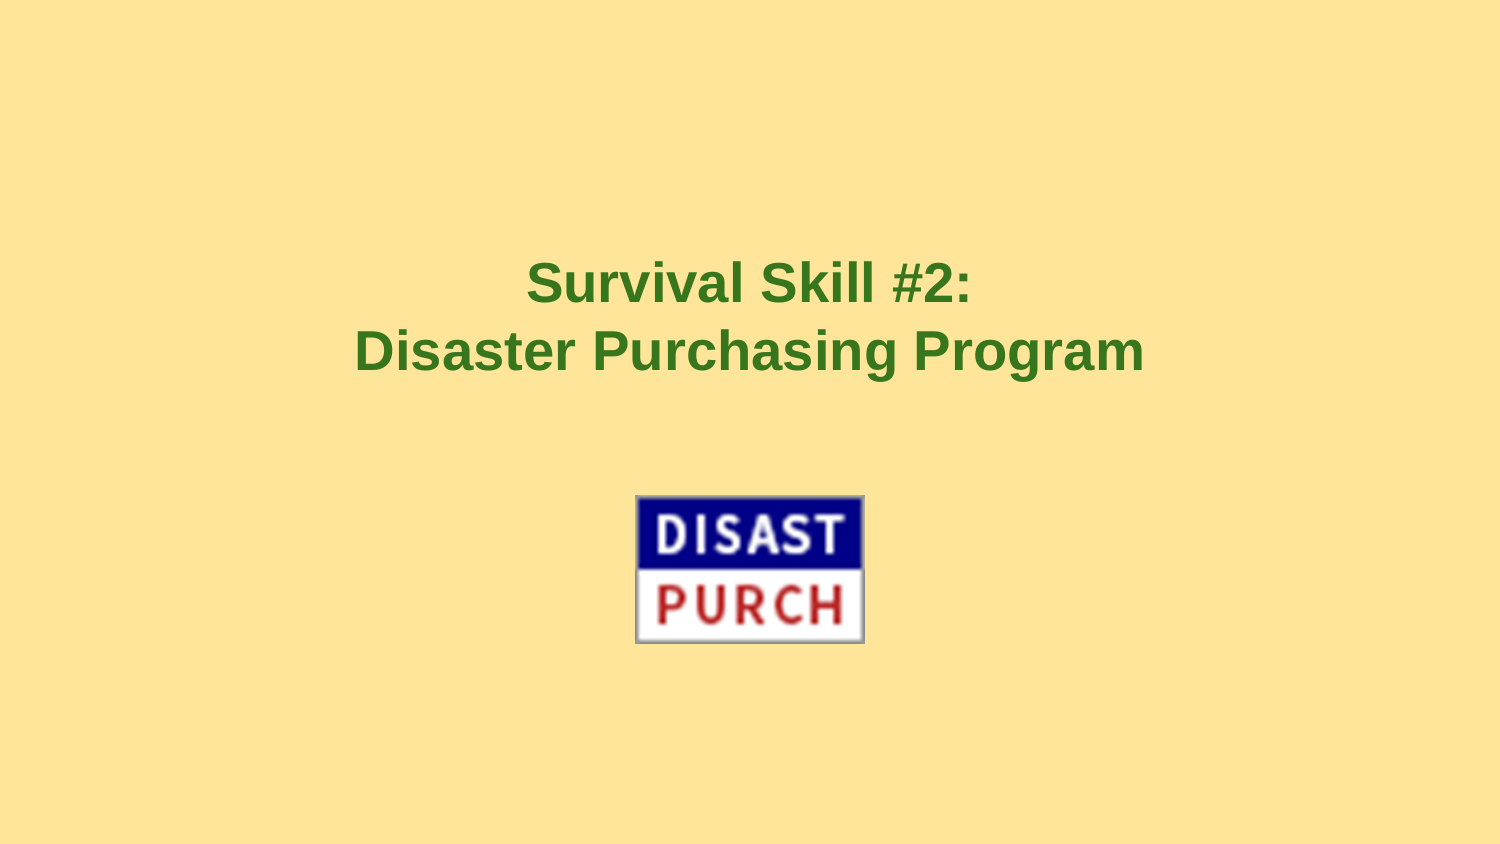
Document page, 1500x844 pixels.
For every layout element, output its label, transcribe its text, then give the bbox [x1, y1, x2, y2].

title Survival Skill #2: Disaster Purchasing Program [129, 231, 1371, 403]
picture [634, 494, 866, 644]
